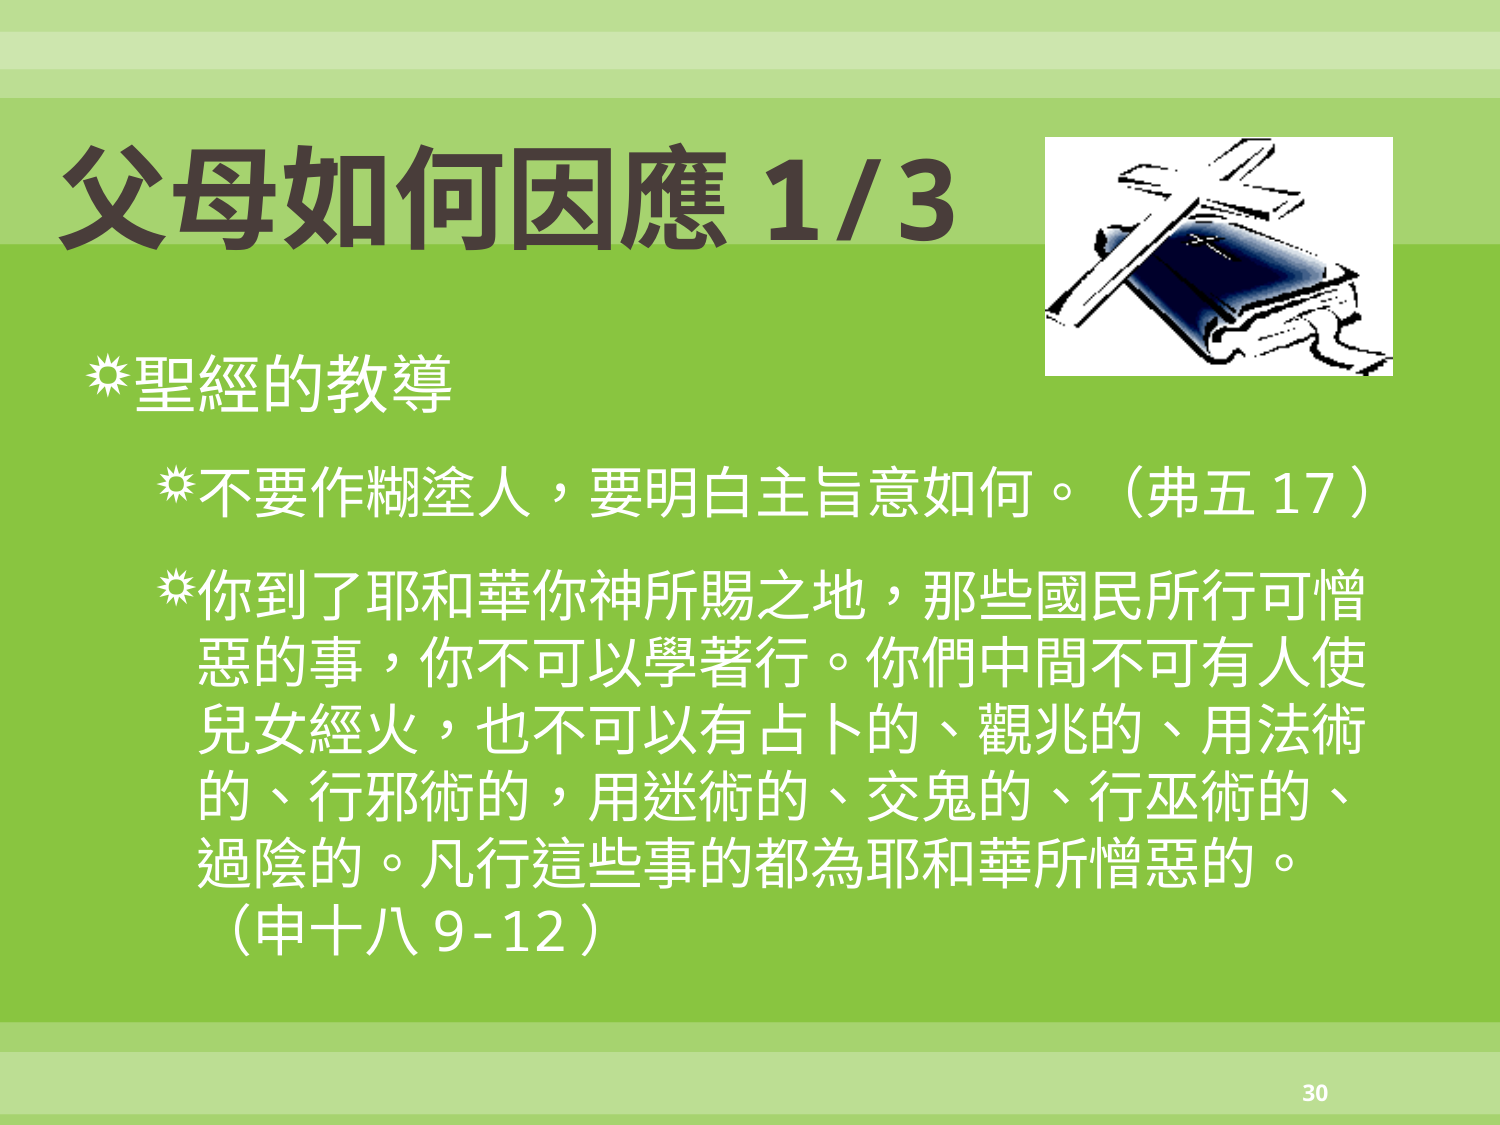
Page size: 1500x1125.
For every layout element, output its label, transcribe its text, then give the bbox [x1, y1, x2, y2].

list 聖經的教導 不要作糊塗人，要明白主旨意如何。（弗五17） 你到了耶和華你神所賜之地，那些國民所行可憎惡的事，你不可以學著行。你們中間不可有人使兒女經火，也不可以有占卜的、觀兆的、用法術的、行邪術的，用迷術的、交鬼的、行巫術的、過陰的。凡行這些事的都為耶和華所憎惡的。（申十八9-12） [64, 337, 1436, 1024]
picture [0, 0, 1500, 1125]
slide_number 30 [1193, 1074, 1344, 1113]
picture [1043, 135, 1394, 378]
title 父母如何因應1/3 [41, 30, 1500, 271]
